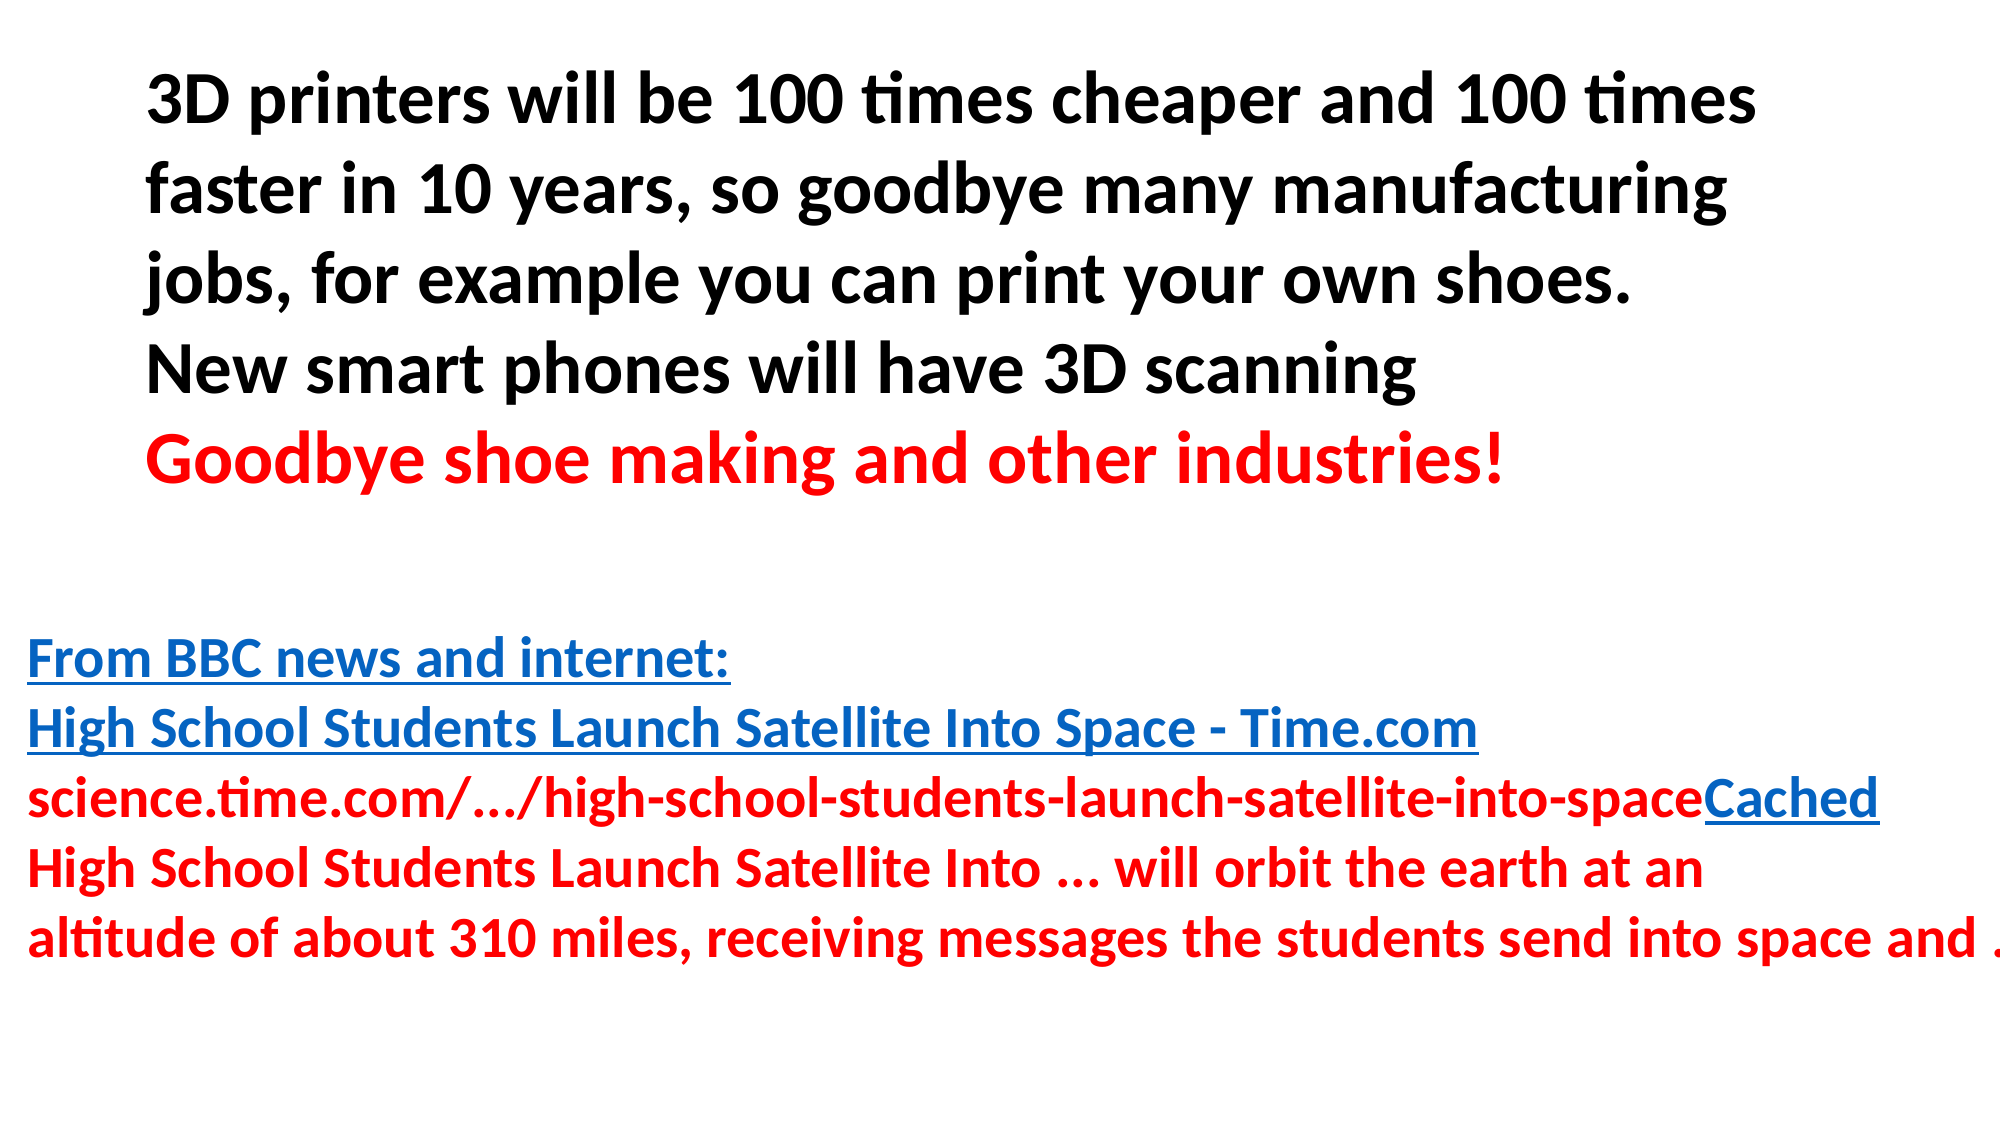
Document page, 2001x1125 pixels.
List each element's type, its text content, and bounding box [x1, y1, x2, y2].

text_box From BBC news and internet: High School Students Launch Satellite Into Space - Time.com science.time.com/.../high-school-students-launch-satellite-into-spaceCached High School Students Launch Satellite Into ... will orbit the earth at an altitude of about 310 miles, receiving messages the students send into space and ... [12, 612, 2000, 977]
text_box 3D printers will be 100 times cheaper and 100 times faster in 10 years, so goodbye many manufacturing jobs, for example you can print your own shoes. New smart phones will have 3D scanning Goodbye shoe making and other industries! [130, 41, 1796, 506]
